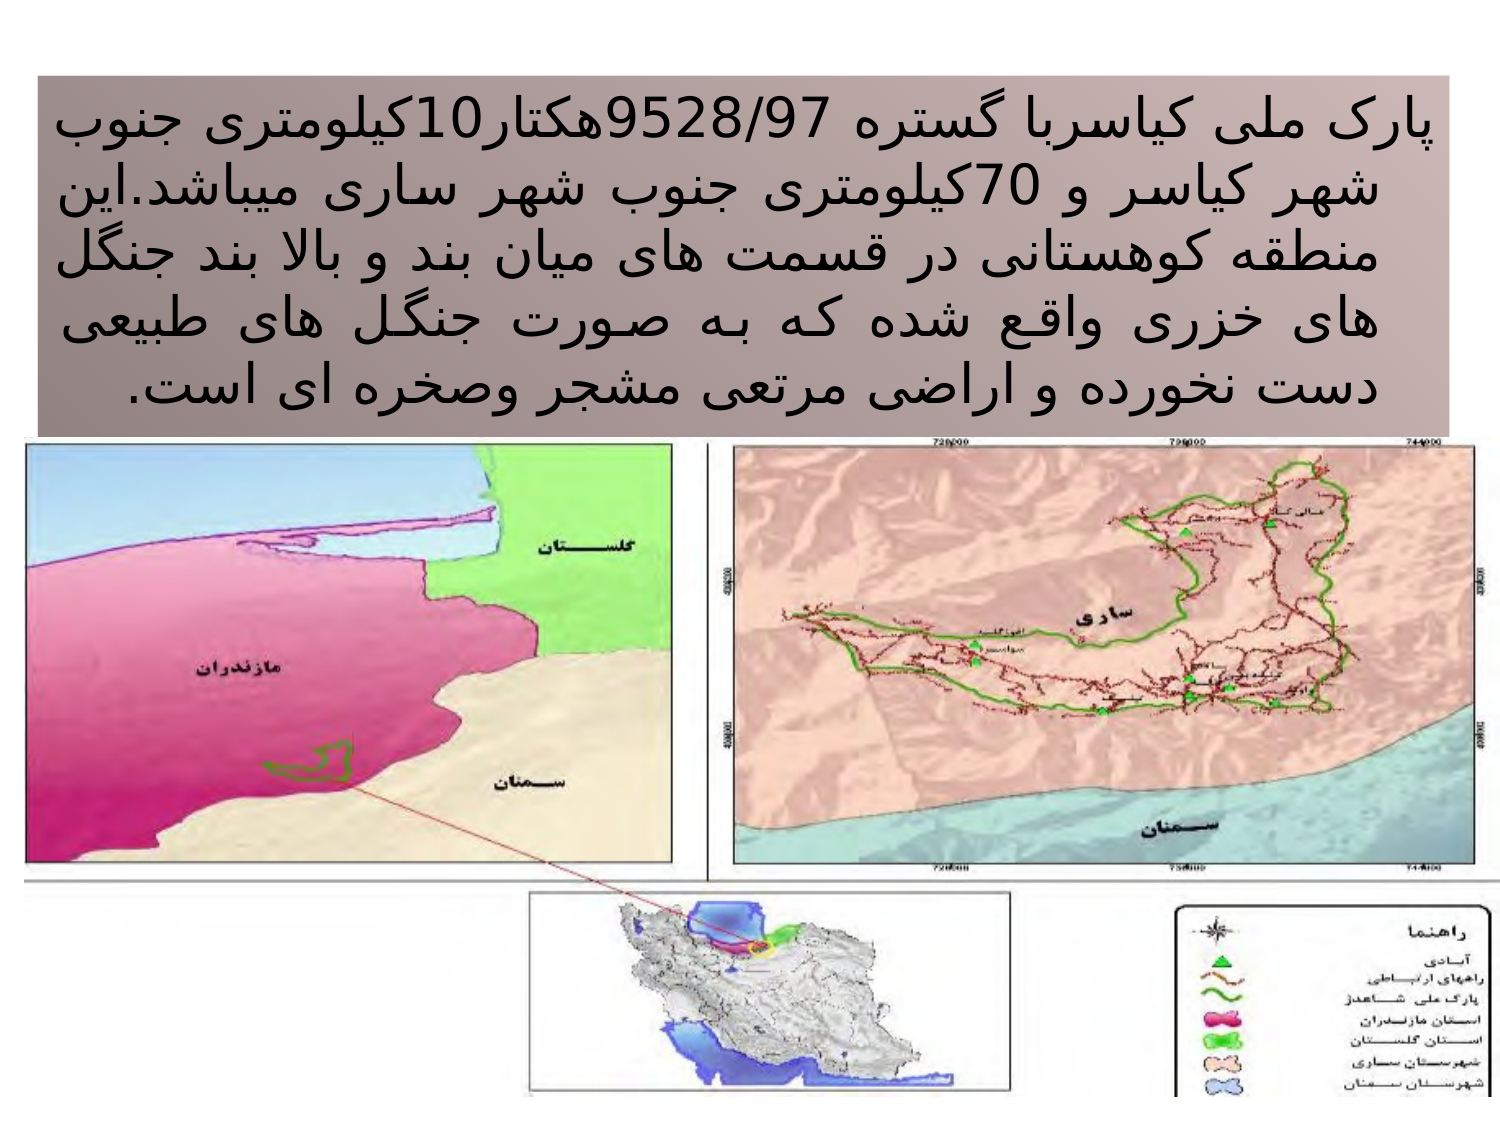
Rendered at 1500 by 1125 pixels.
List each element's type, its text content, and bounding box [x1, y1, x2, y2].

picture [24, 437, 1500, 1098]
list پارک ملی کیاسربا گستره 9528/97هکتار10کیلومتری جنوب شهر کیاسر و 70کیلومتری جنوب شهر ساری میباشد.این منطقه کوهستانی در قسمت های میان بند و بالا بند جنگل های خزری واقع شده که به صورت جنگل های طبیعی دست نخورده و اراضی مرتعی مشجر وصخره ای است. [37, 75, 1450, 435]
